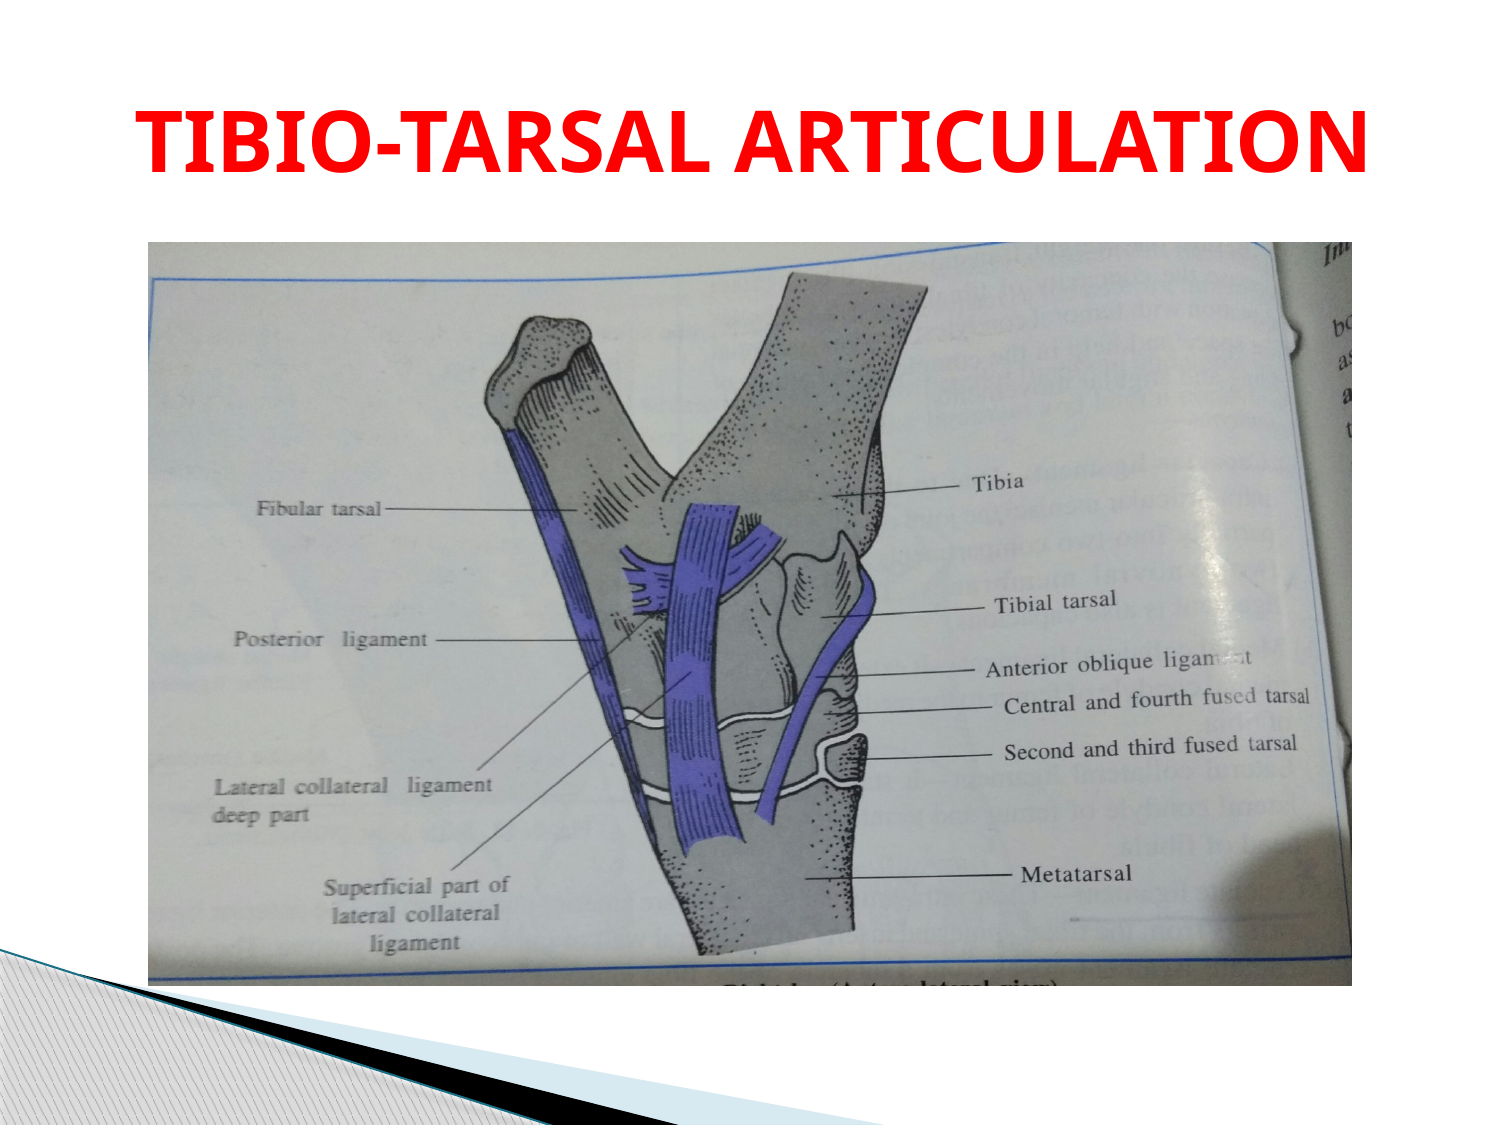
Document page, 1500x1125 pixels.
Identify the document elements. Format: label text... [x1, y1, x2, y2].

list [148, 242, 1352, 986]
title TIBIO-TARSAL ARTICULATION [75, 45, 1425, 233]
